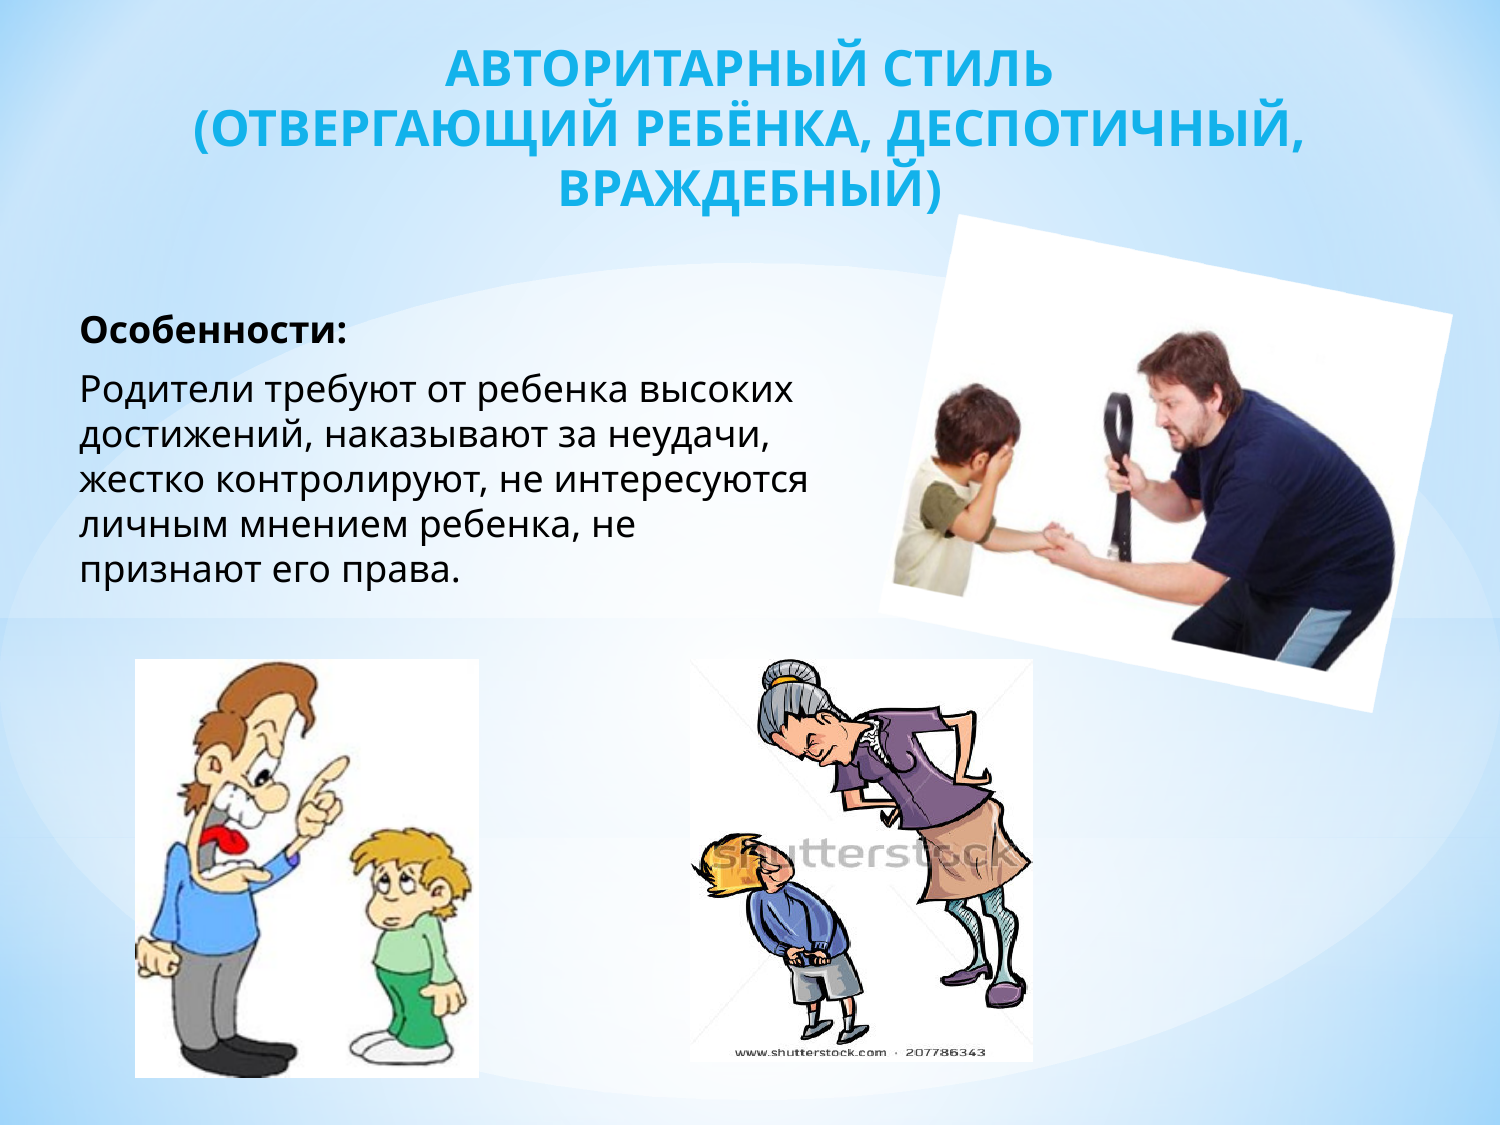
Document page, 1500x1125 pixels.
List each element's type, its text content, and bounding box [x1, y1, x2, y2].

picture [135, 659, 479, 1079]
picture [690, 215, 1452, 1062]
list Особенности: Родители требуют от ребенка высоких достижений, наказывают за неудачи, жестко контролируют, не интересуются личным мнением ребенка, не признают его права. [56, 299, 834, 598]
title АВТОРИТАРНЫЙ СТИЛЬ (ОТВЕРГАЮЩИЙ РЕБЁНКА, ДЕСПОТИЧНЫЙ, ВРАЖДЕБНЫЙ) [14, 28, 1486, 165]
